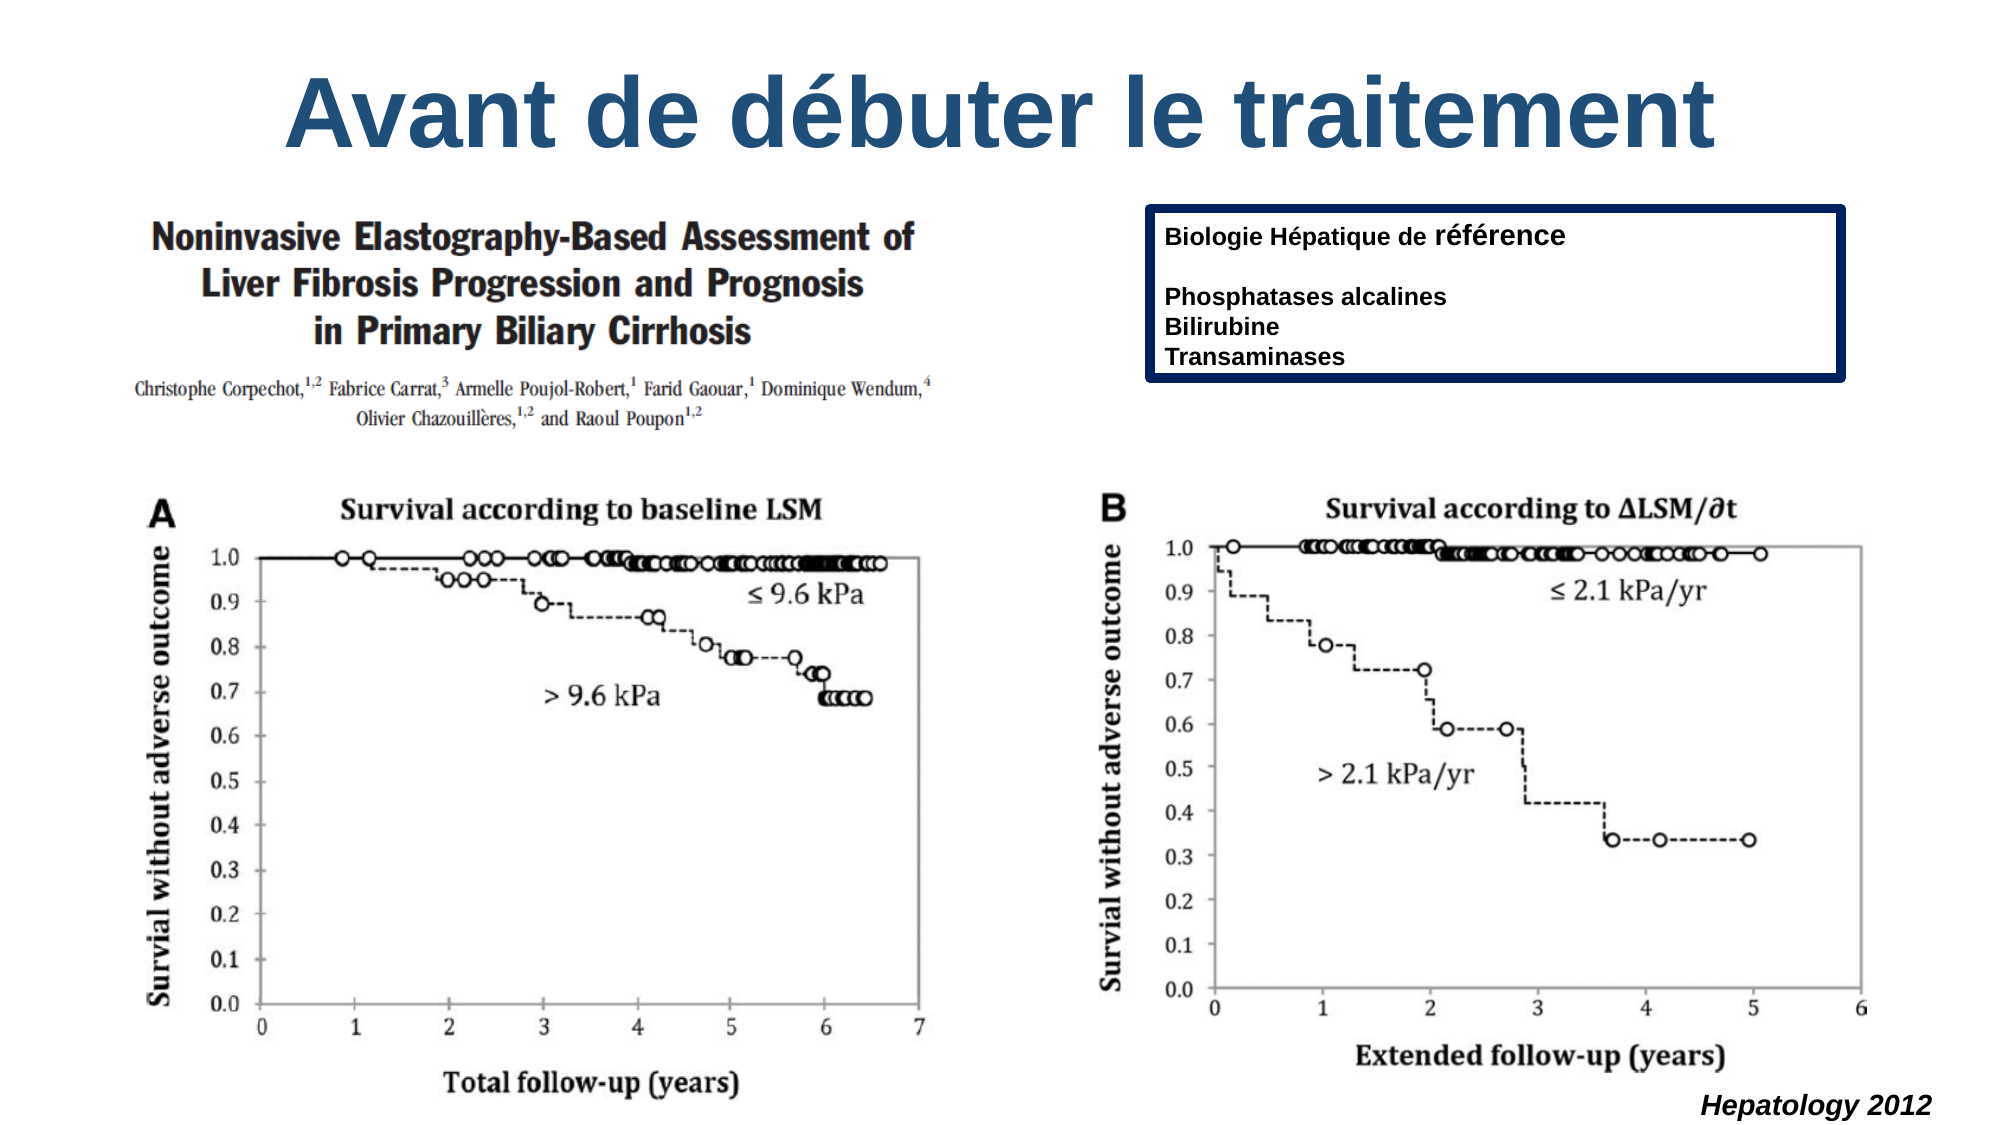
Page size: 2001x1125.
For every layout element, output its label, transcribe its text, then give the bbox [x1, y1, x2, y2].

text_box Biologie Hépatique de référence Phosphatases alcalines Bilirubine Transaminases [1149, 208, 1841, 379]
picture [1064, 460, 1904, 1087]
picture [90, 207, 964, 447]
picture [101, 476, 964, 1104]
text_box Hepatology 2012 [1685, 1078, 1948, 1125]
text_box Avant de débuter le traitement [268, 40, 1732, 176]
